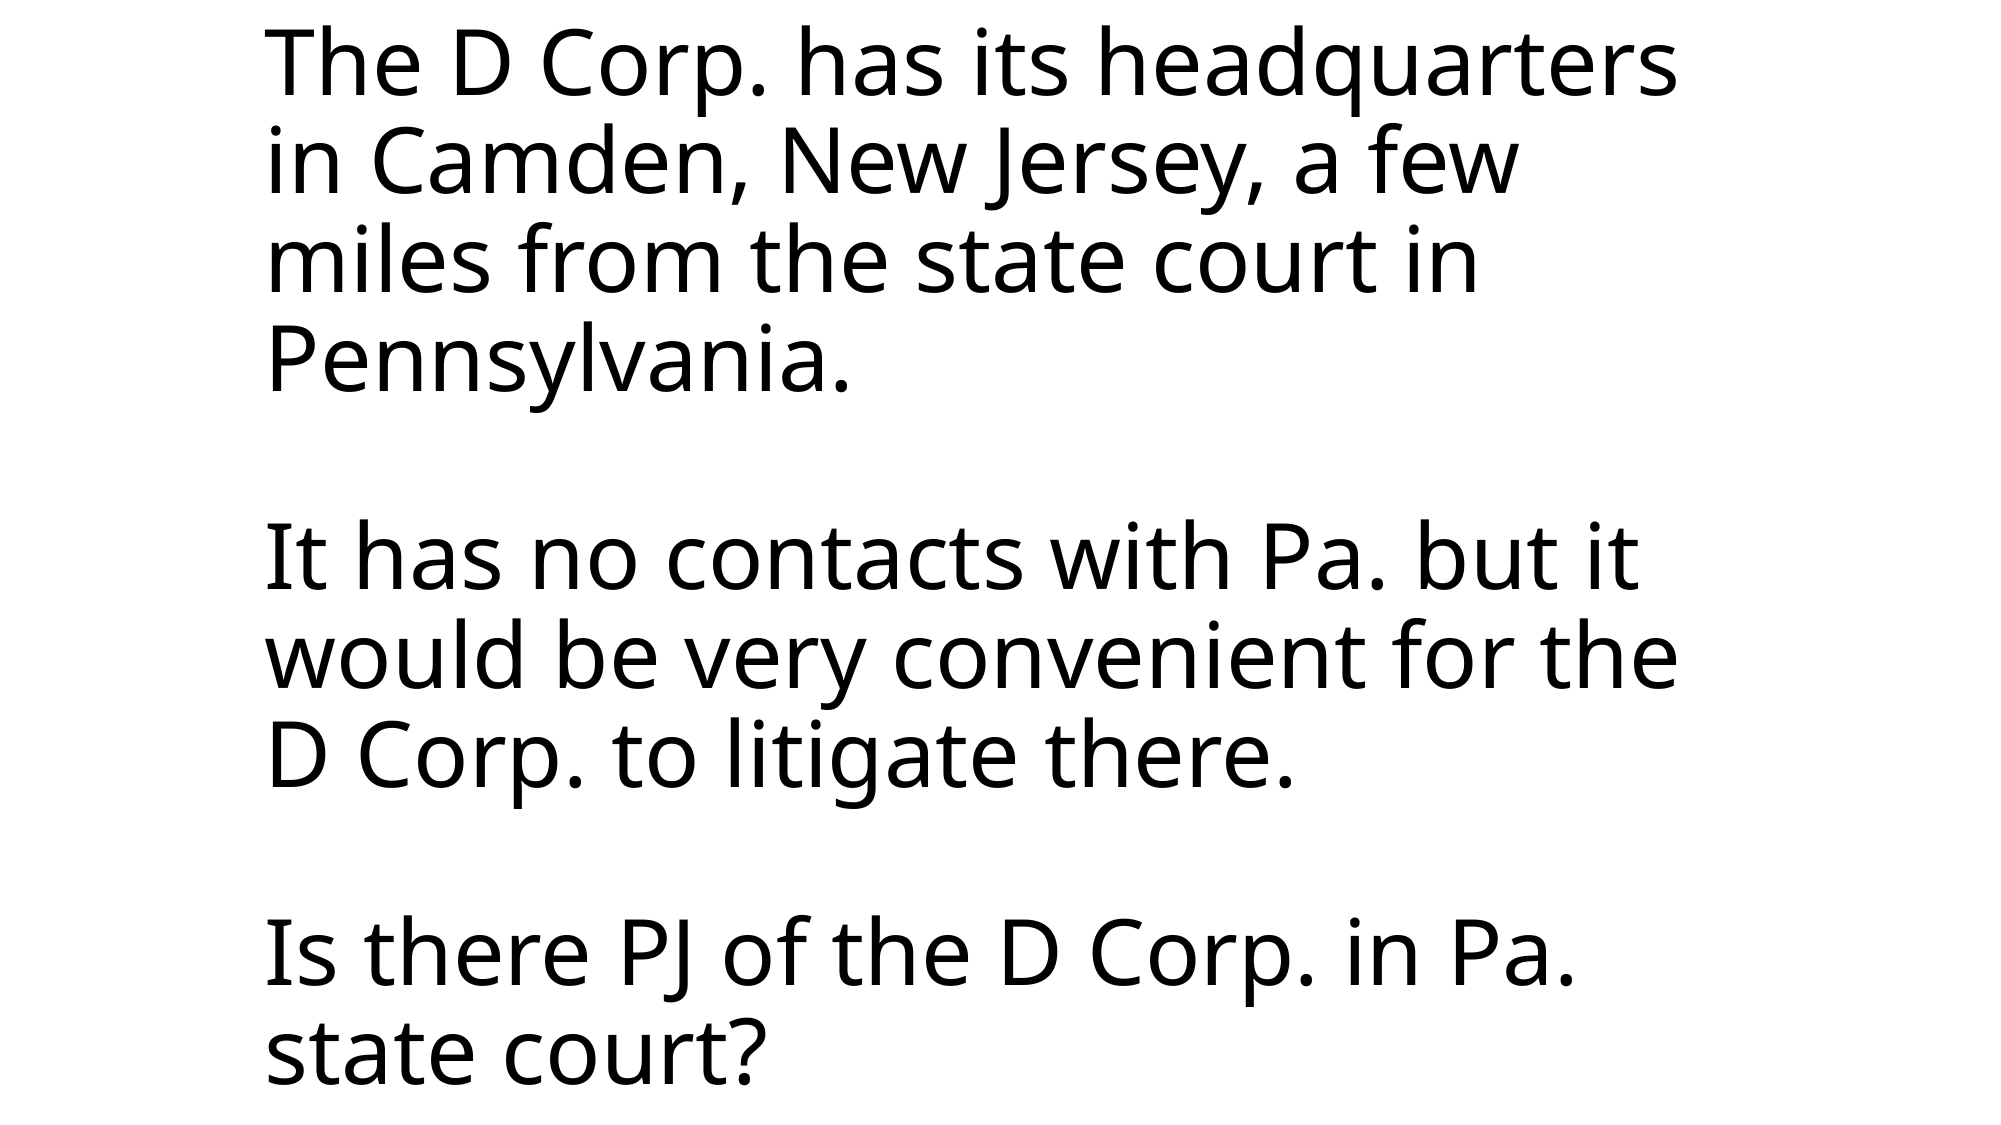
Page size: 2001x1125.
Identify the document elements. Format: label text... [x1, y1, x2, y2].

title The D Corp. has its headquarters in Camden, New Jersey, a few miles from the state court in Pennsylvania. It has no contacts with Pa. but it would be very convenient for the D Corp. to litigate there. Is there PJ of the D Corp. in Pa. state court? [249, 45, 1750, 1075]
